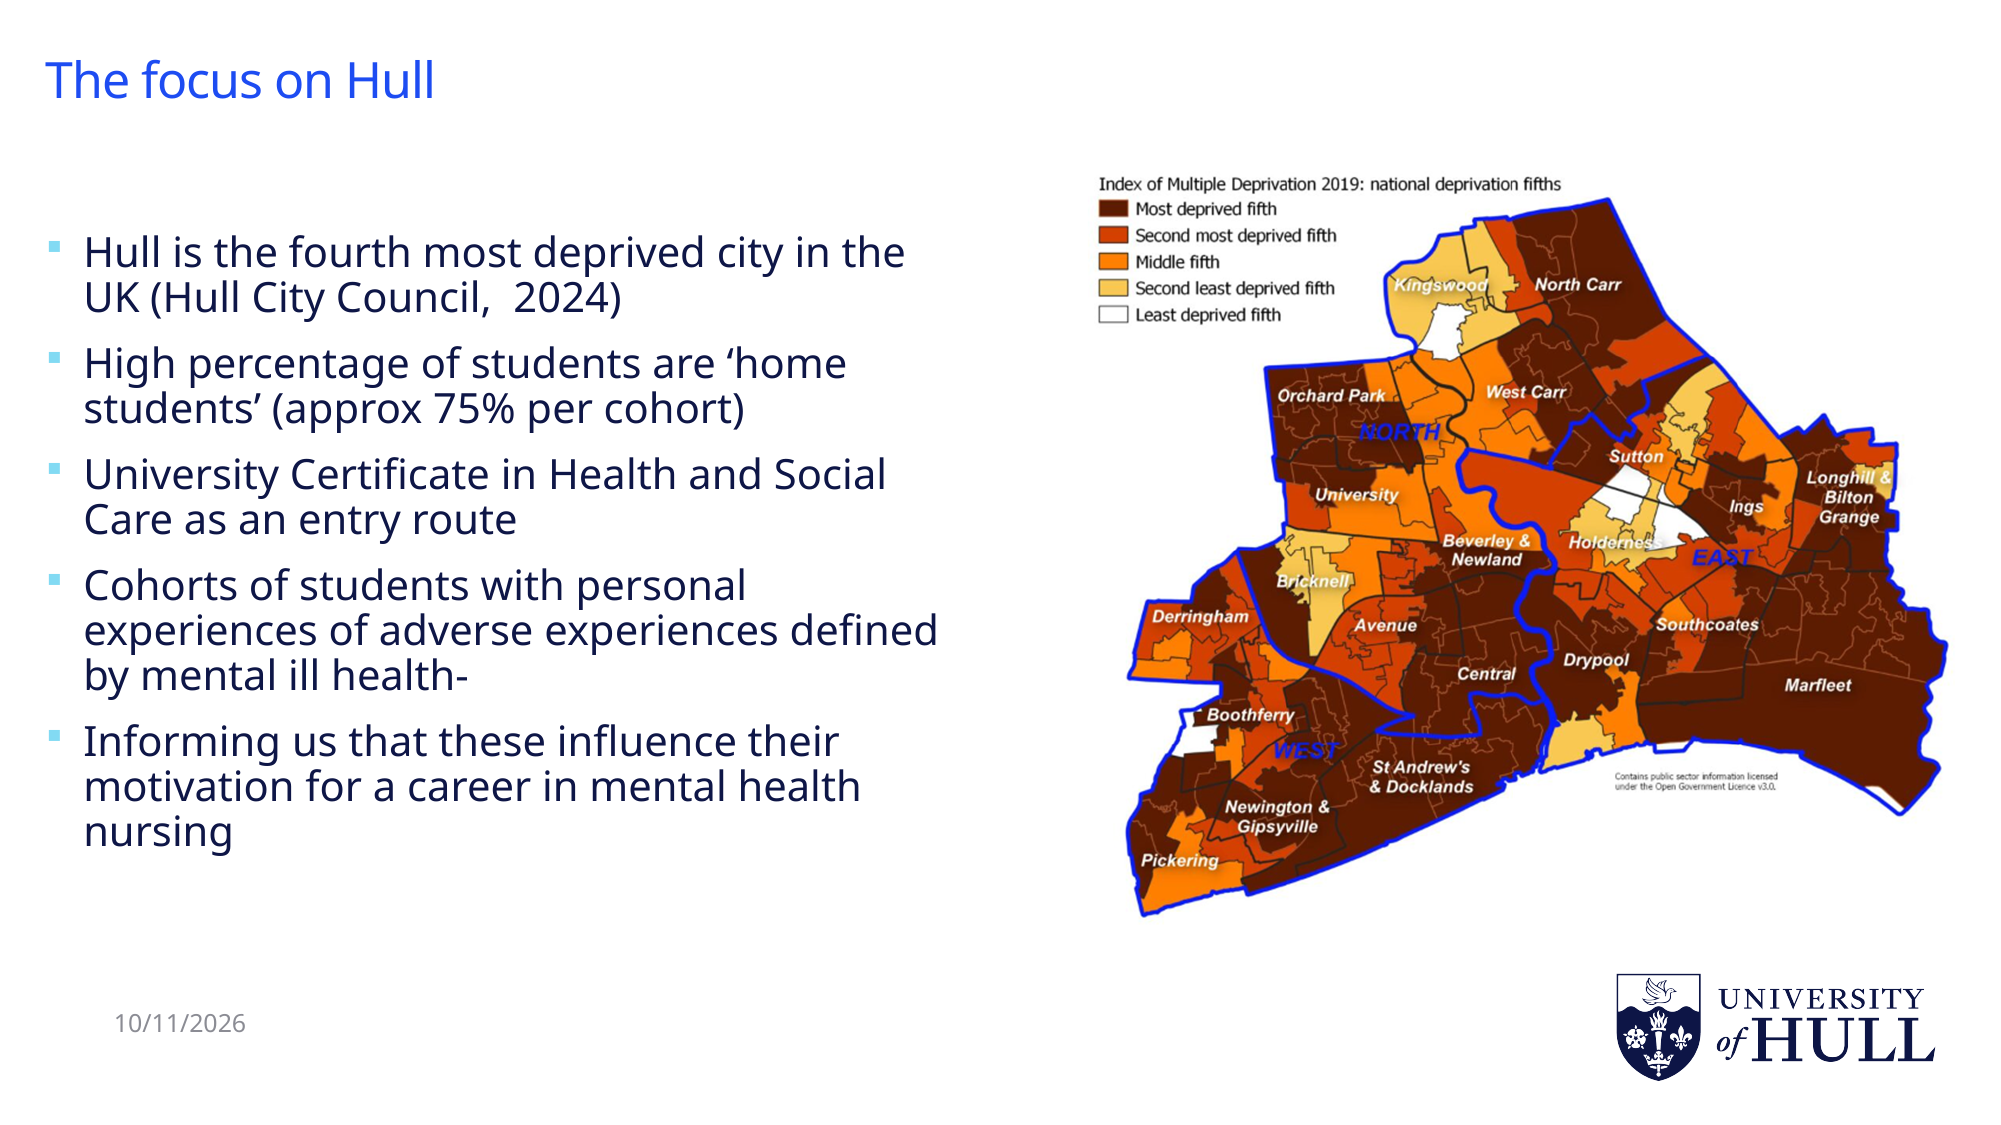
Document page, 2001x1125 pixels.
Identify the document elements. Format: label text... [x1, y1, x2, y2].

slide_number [114, 994, 564, 1055]
picture [1583, 940, 1969, 1110]
picture [1061, 163, 1963, 939]
title The focus on Hull [45, 43, 1963, 121]
list Hull is the fourth most deprived city in the UK (Hull City Council, 2024) High percentage of students are ‘home students’ (approx 75% per cohort) University Certificate in Health and Social Care as an entry route Cohorts of students with personal experiences of adverse experiences defined by mental ill health- Informing us that these influence their motivation for a career in mental health nursing [45, 160, 947, 941]
